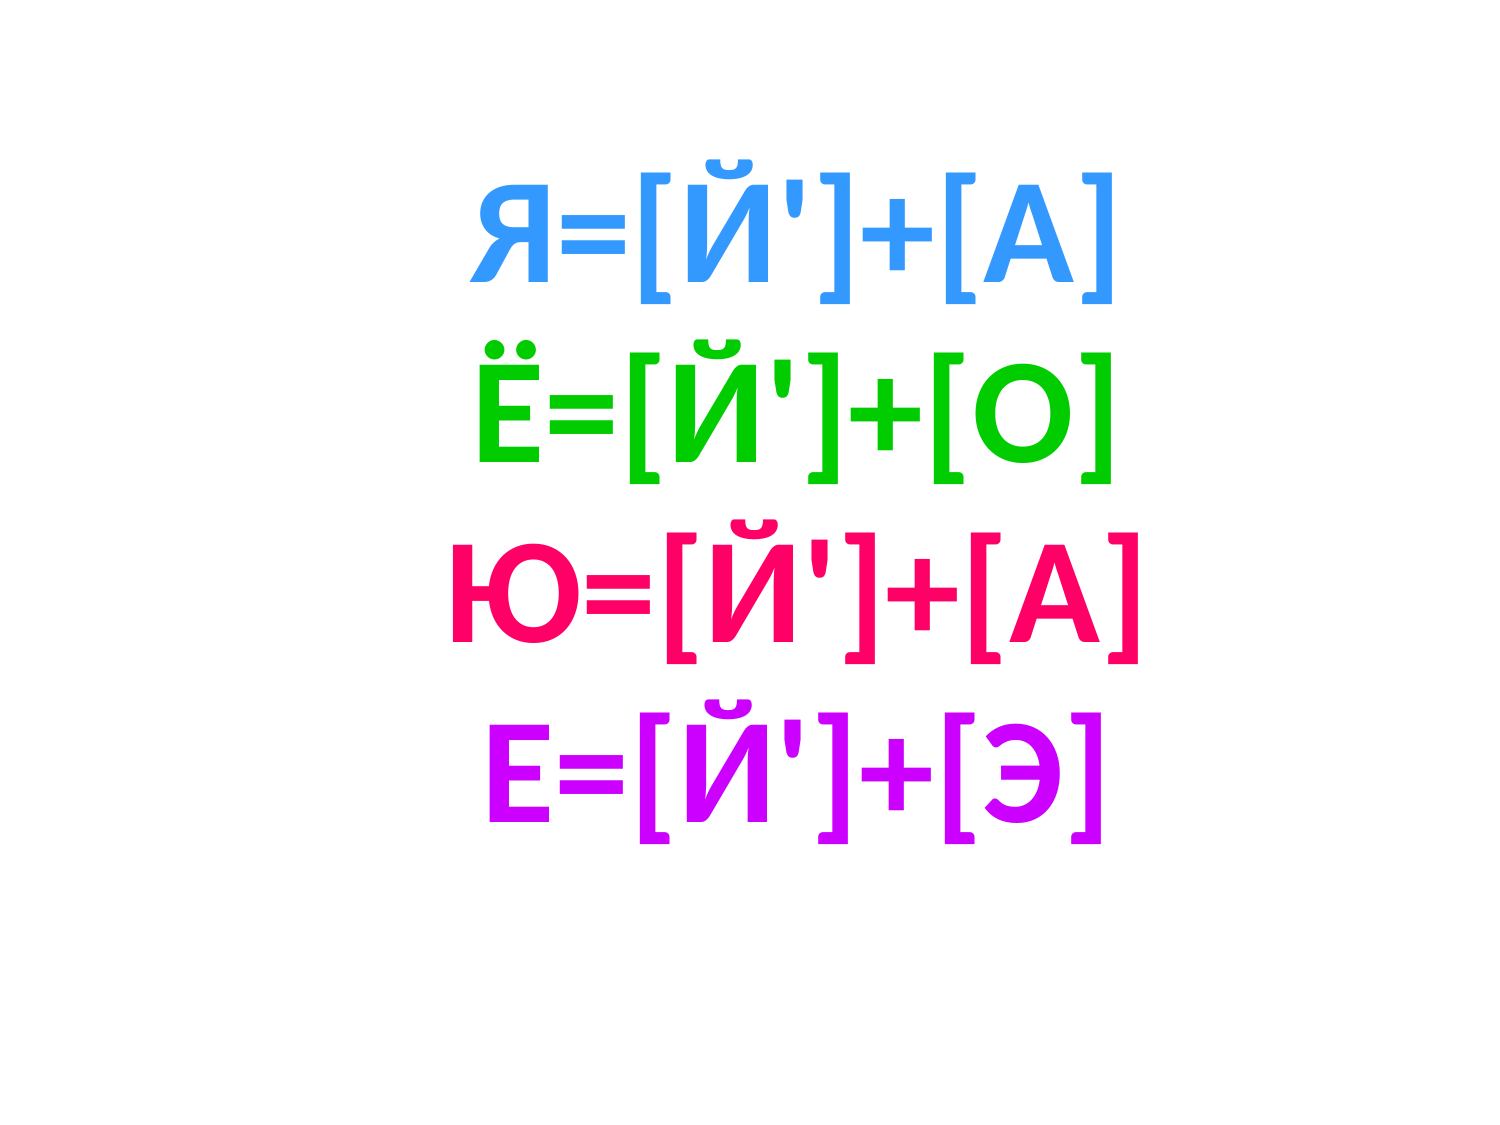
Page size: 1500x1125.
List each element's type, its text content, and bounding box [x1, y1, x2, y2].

text_box Я=[Й']+[А] Ё=[Й']+[О] Ю=[Й']+[А] Е=[Й']+[Э] [230, 125, 1365, 861]
